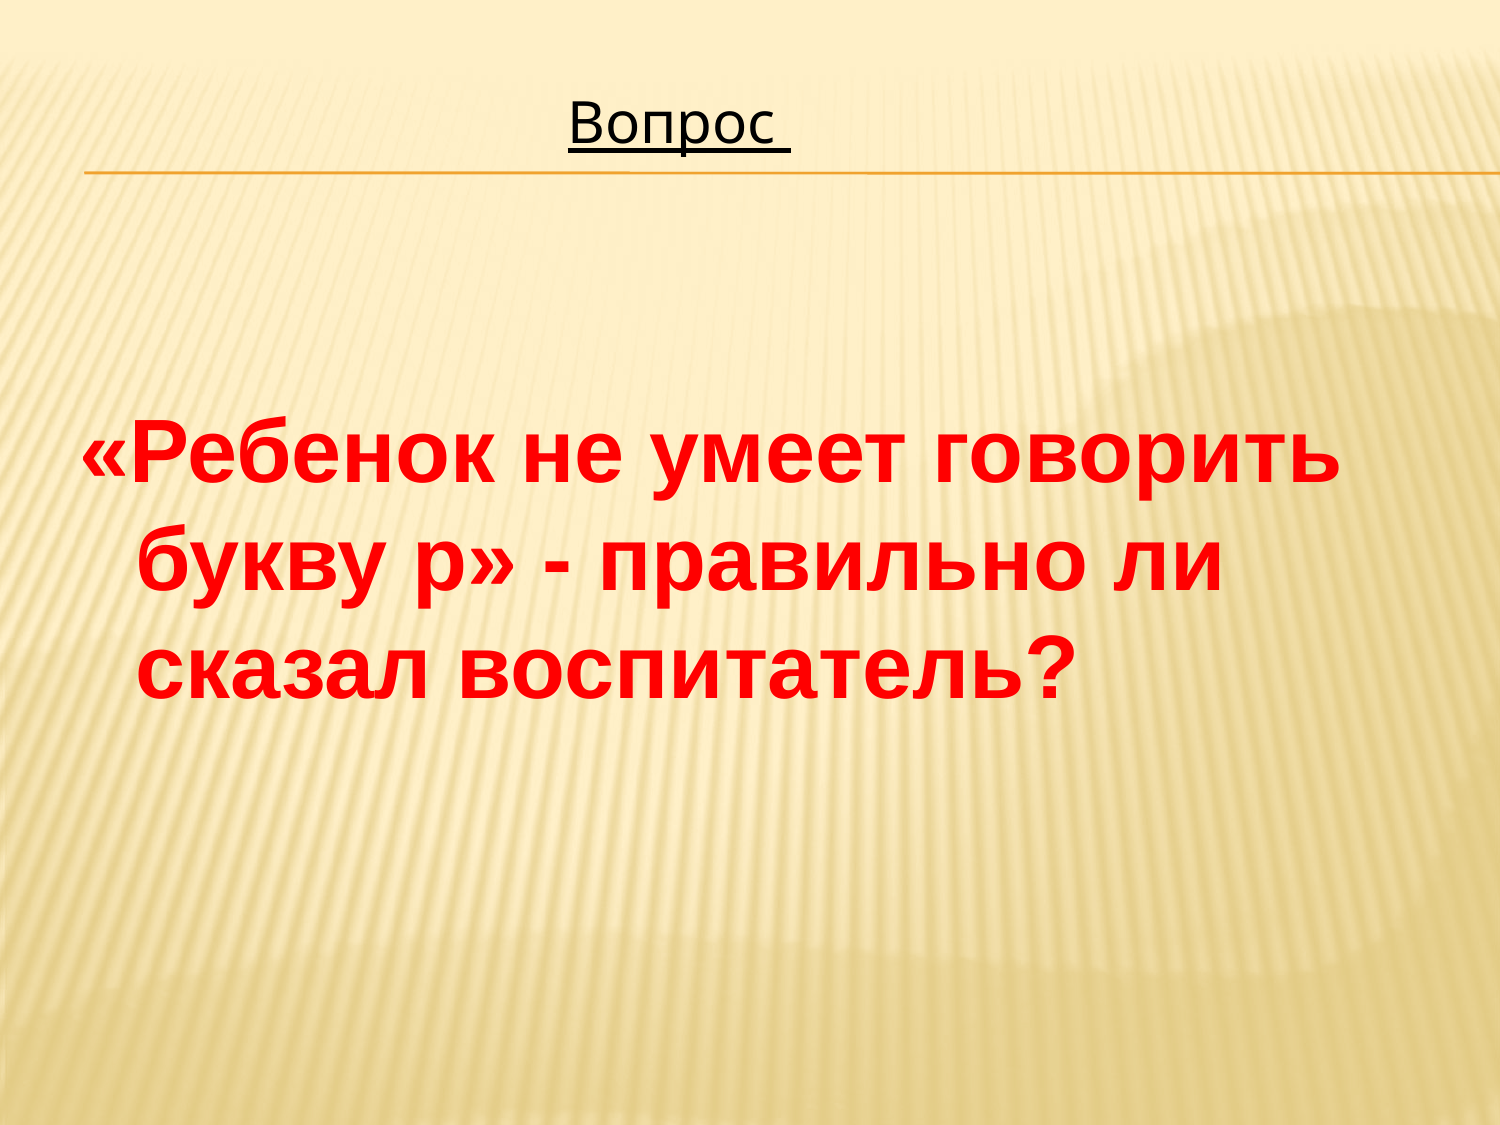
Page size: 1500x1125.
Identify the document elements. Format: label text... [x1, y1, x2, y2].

list «Ребенок не умеет говорить букву р» - правильно ли сказал воспитатель? [64, 385, 1447, 799]
text_box Вопрос [549, 78, 806, 163]
